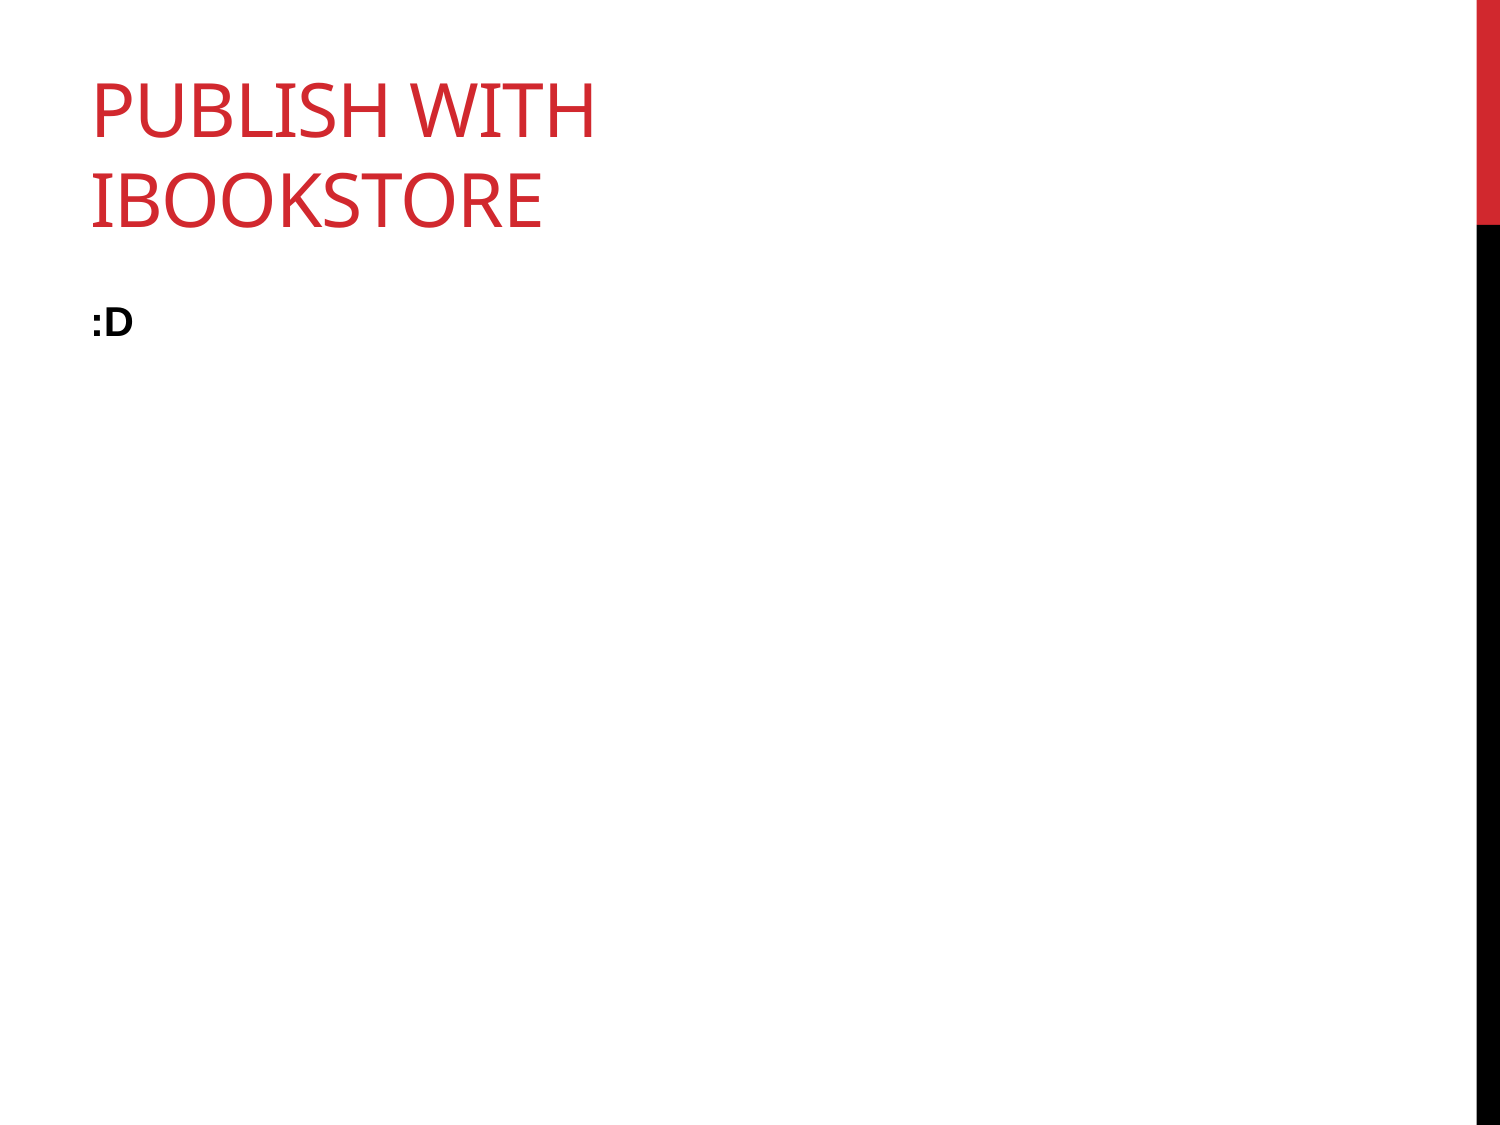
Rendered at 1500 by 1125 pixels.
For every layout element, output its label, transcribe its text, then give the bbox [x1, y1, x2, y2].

list :D [75, 287, 1325, 1005]
title Publish with ibookstore [75, 25, 1025, 250]
